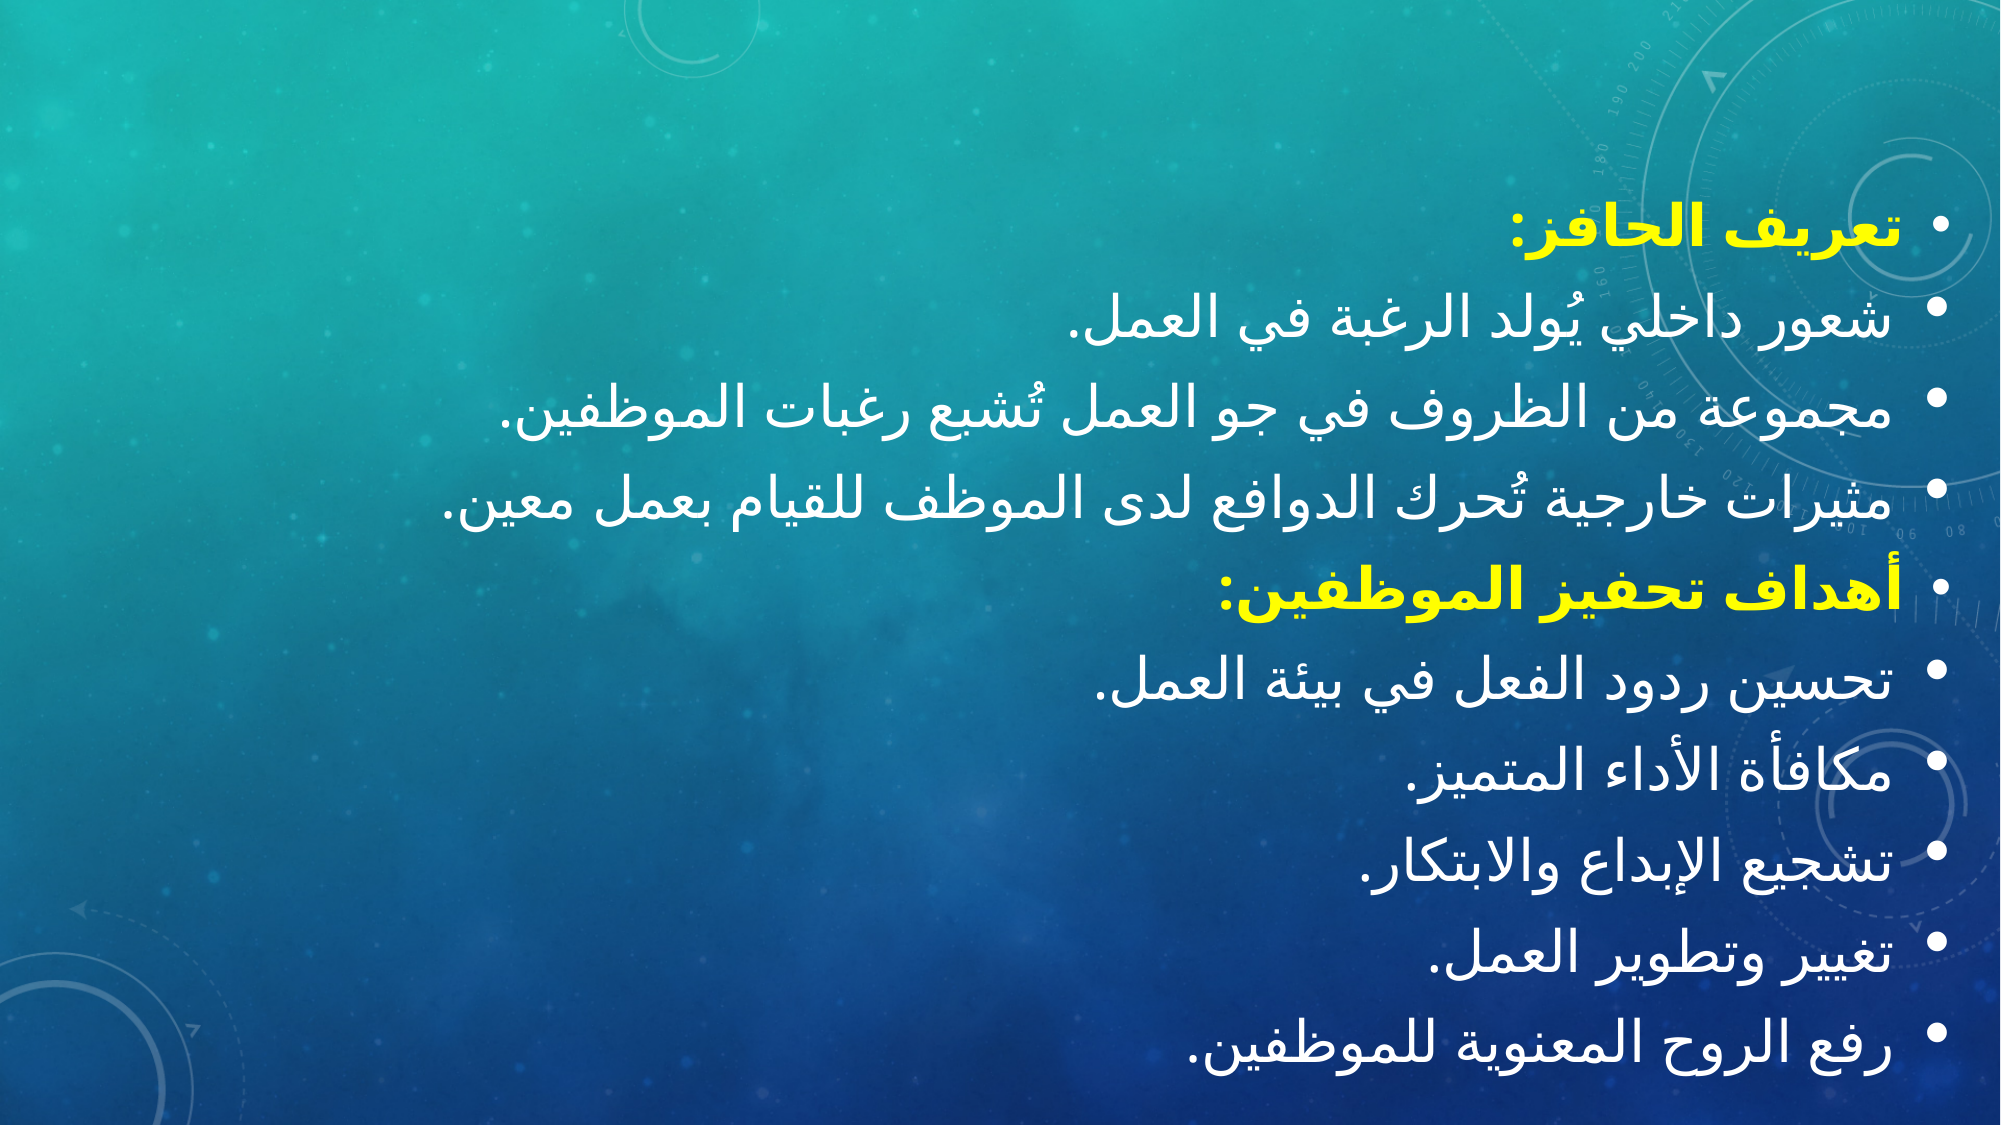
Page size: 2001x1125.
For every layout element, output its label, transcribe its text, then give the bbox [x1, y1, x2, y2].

picture [0, 0, 2001, 1125]
list تعريف الحافز: شعور داخلي يُولد الرغبة في العمل. مجموعة من الظروف في جو العمل تُشبع رغبات الموظفين. مثيرات خارجية تُحرك الدوافع لدى الموظف للقيام بعمل معين. أهداف تحفيز الموظفين: تحسين ردود الفعل في بيئة العمل. مكافأة الأداء المتميز. تشجيع الإبداع والابتكار. تغيير وتطوير العمل. رفع الروح المعنوية للموظفين. [112, 180, 1967, 1101]
